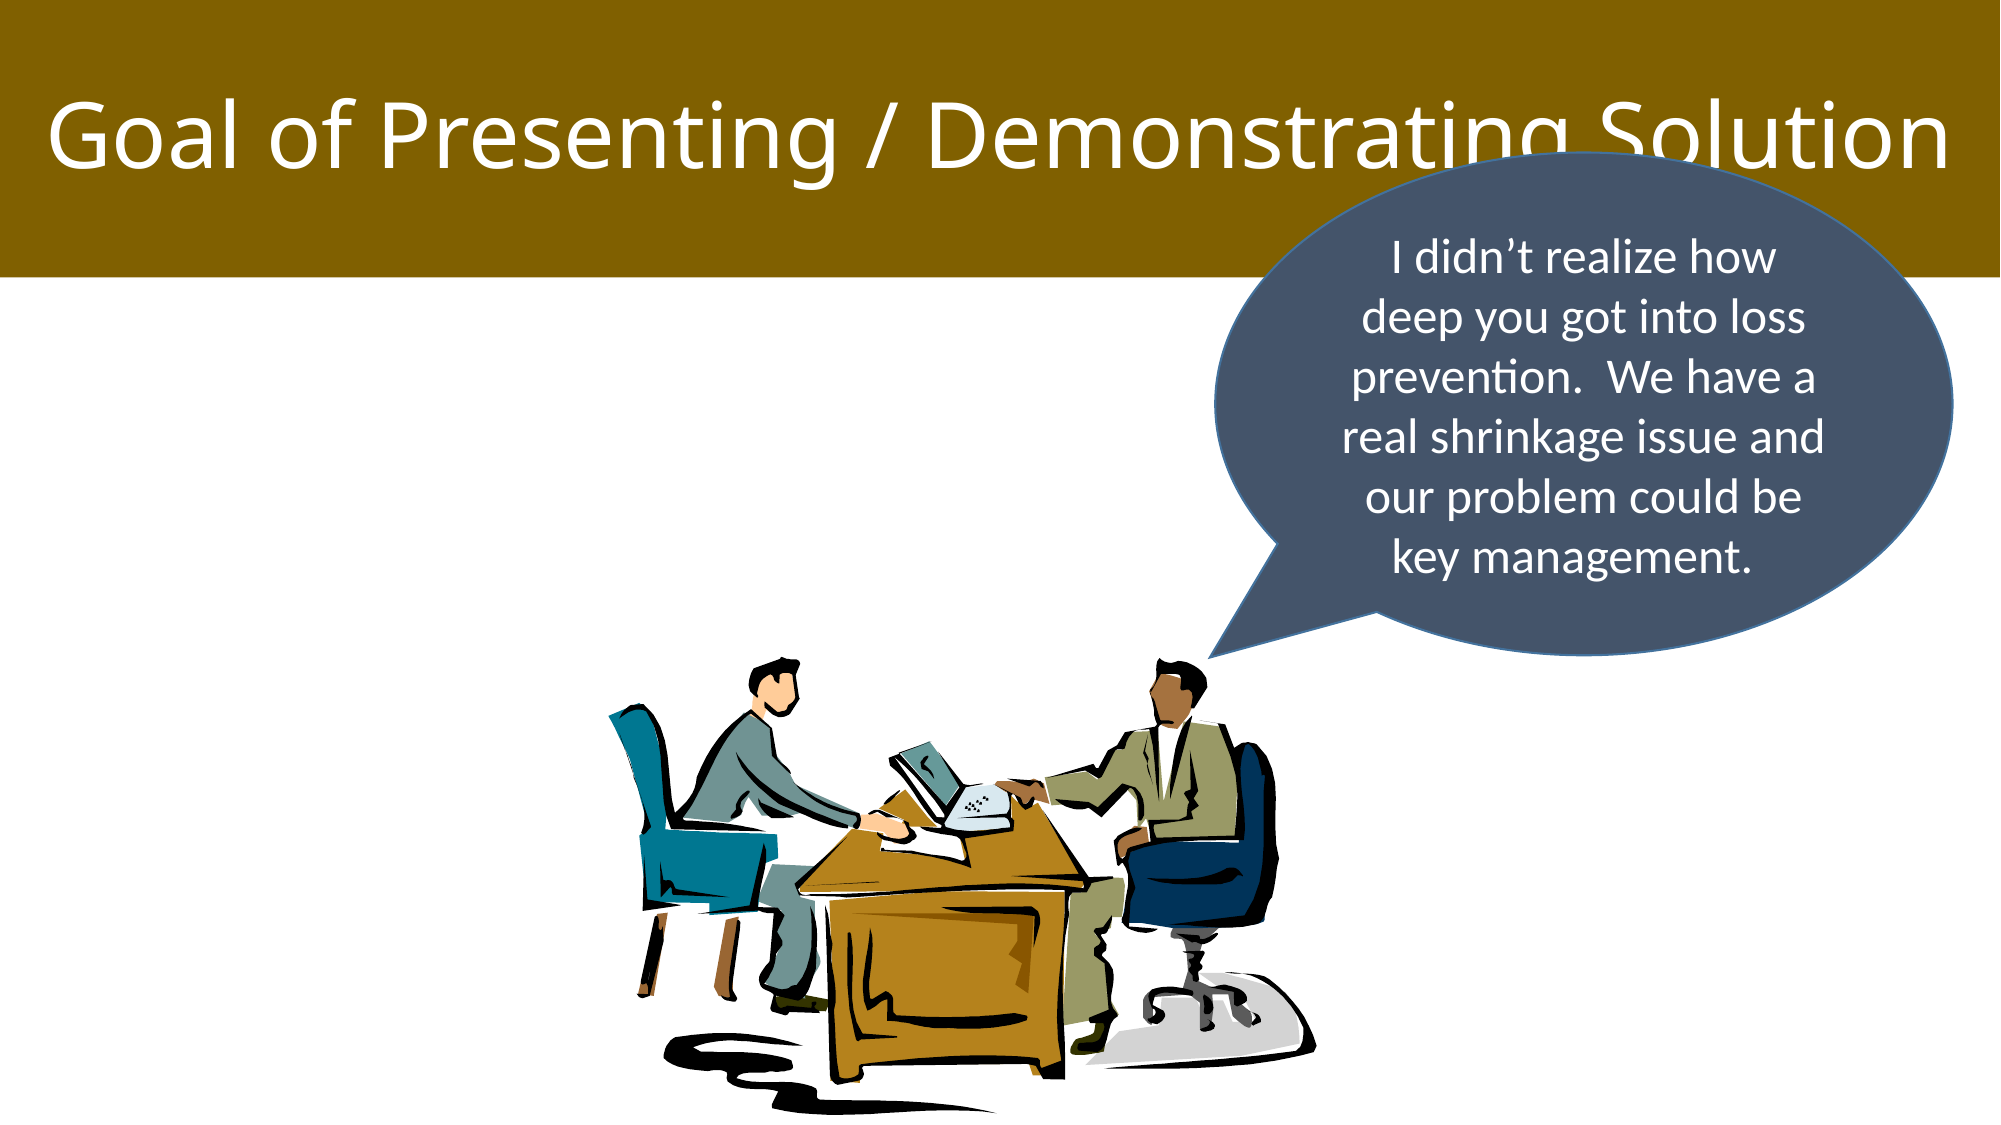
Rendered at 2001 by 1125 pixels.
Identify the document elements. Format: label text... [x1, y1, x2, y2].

picture [608, 655, 1317, 1125]
title Goal of Presenting / Demonstrating Solution [0, 0, 2000, 278]
text_box I didn’t realize how deep you got into loss prevention. We have a real shrinkage issue and our problem could be key management. [1210, 151, 1954, 657]
